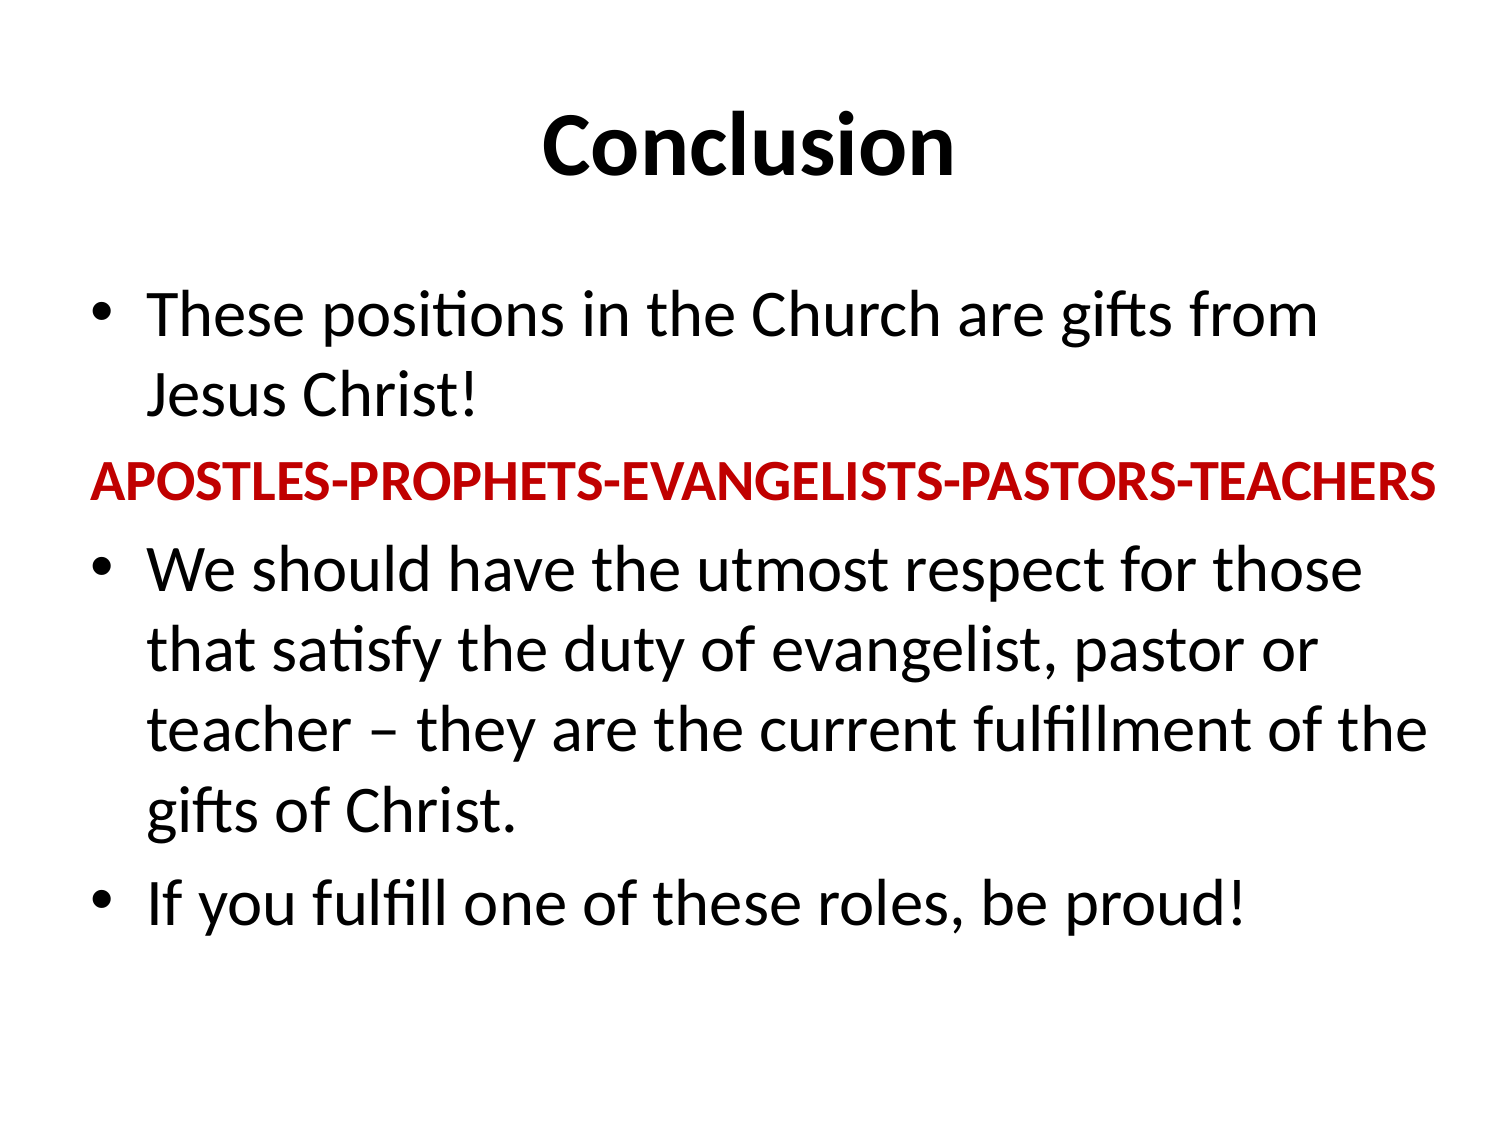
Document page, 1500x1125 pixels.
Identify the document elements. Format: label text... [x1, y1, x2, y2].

title Conclusion [75, 45, 1425, 233]
list These positions in the Church are gifts from Jesus Christ! APOSTLES-PROPHETS-EVANGELISTS-PASTORS-TEACHERS We should have the utmost respect for those that satisfy the duty of evangelist, pastor or teacher – they are the current fulfillment of the gifts of Christ. If you fulfill one of these roles, be proud! [75, 262, 1463, 1075]
